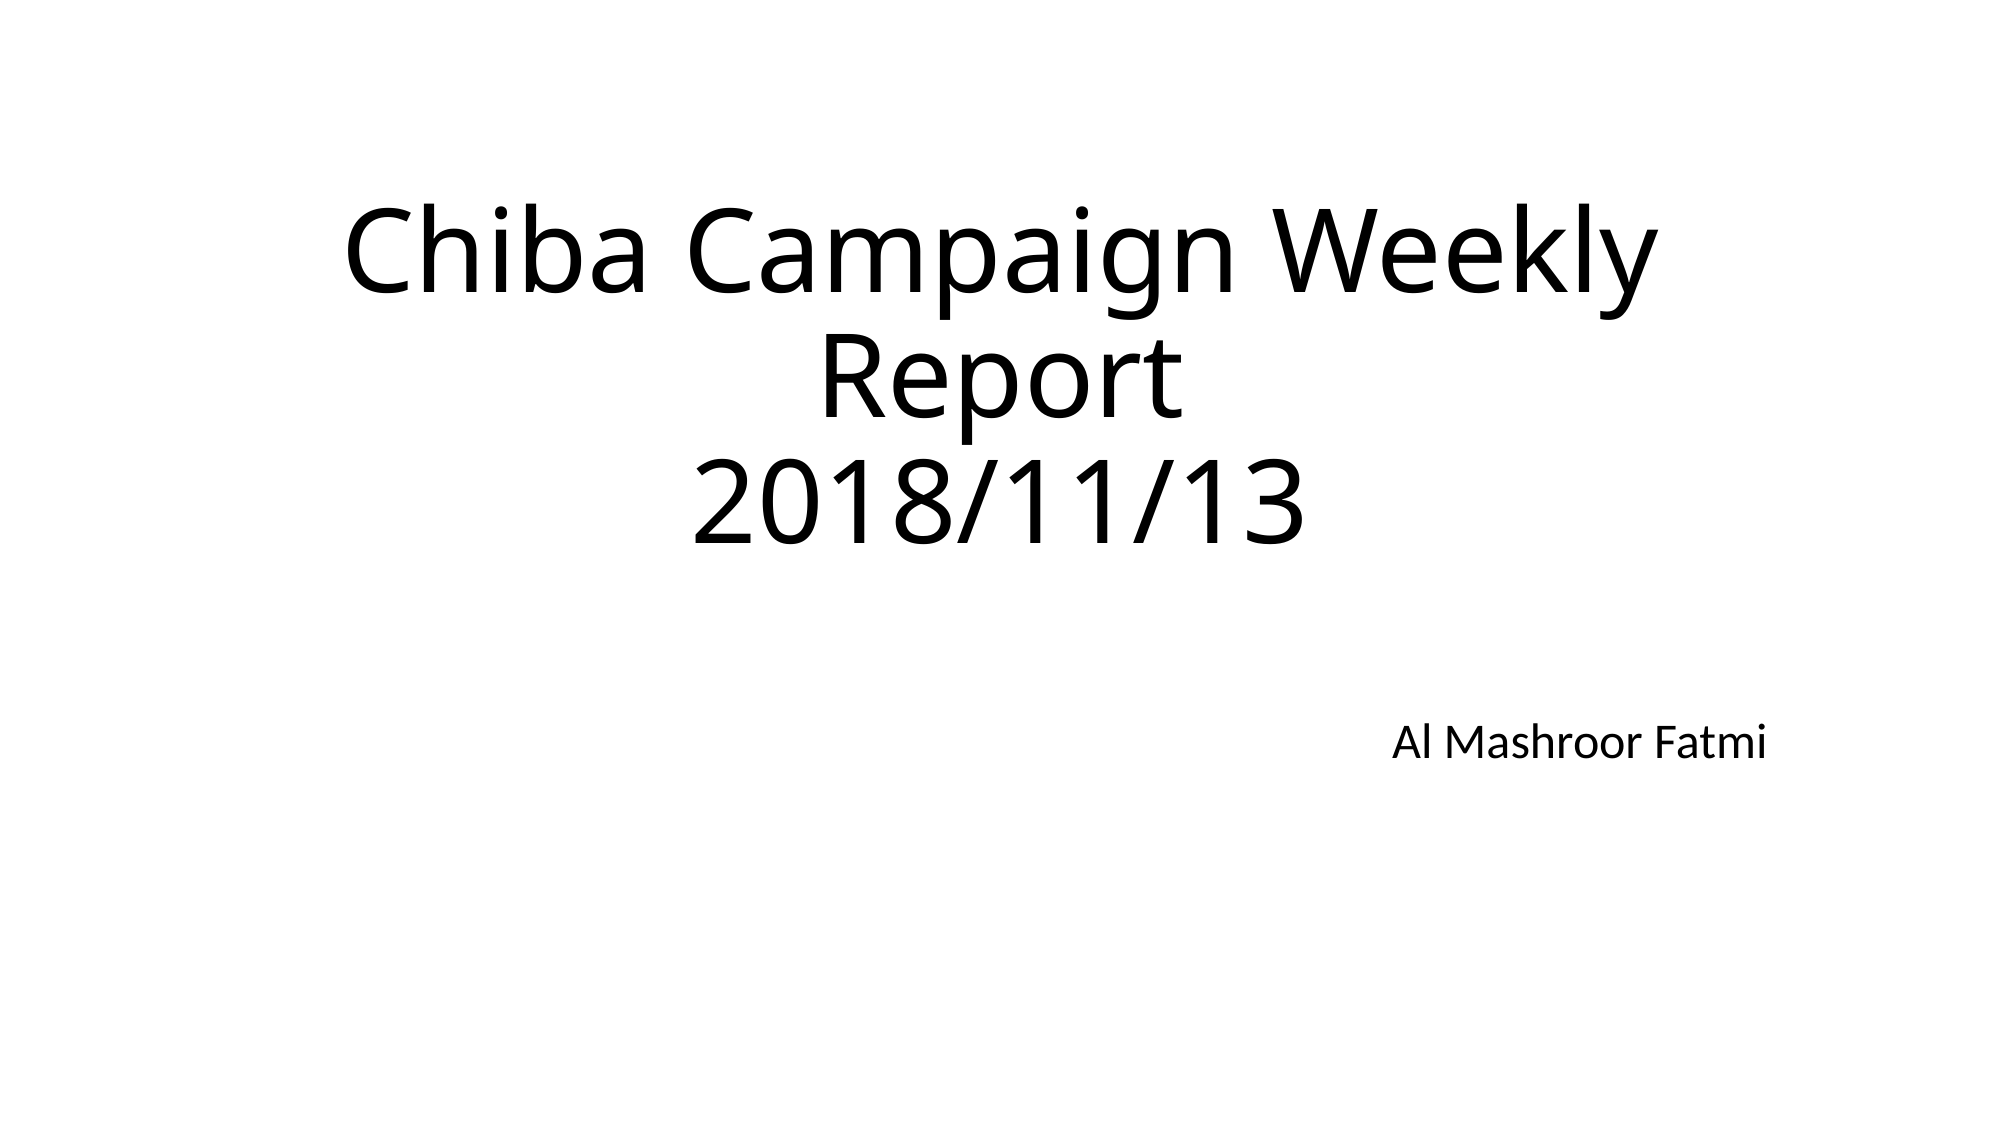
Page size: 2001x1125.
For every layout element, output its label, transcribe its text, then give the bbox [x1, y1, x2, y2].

subtitle Al Mashroor Fatmi [282, 708, 1783, 980]
title Chiba Campaign Weekly Report 2018/11/13 [249, 184, 1750, 576]
